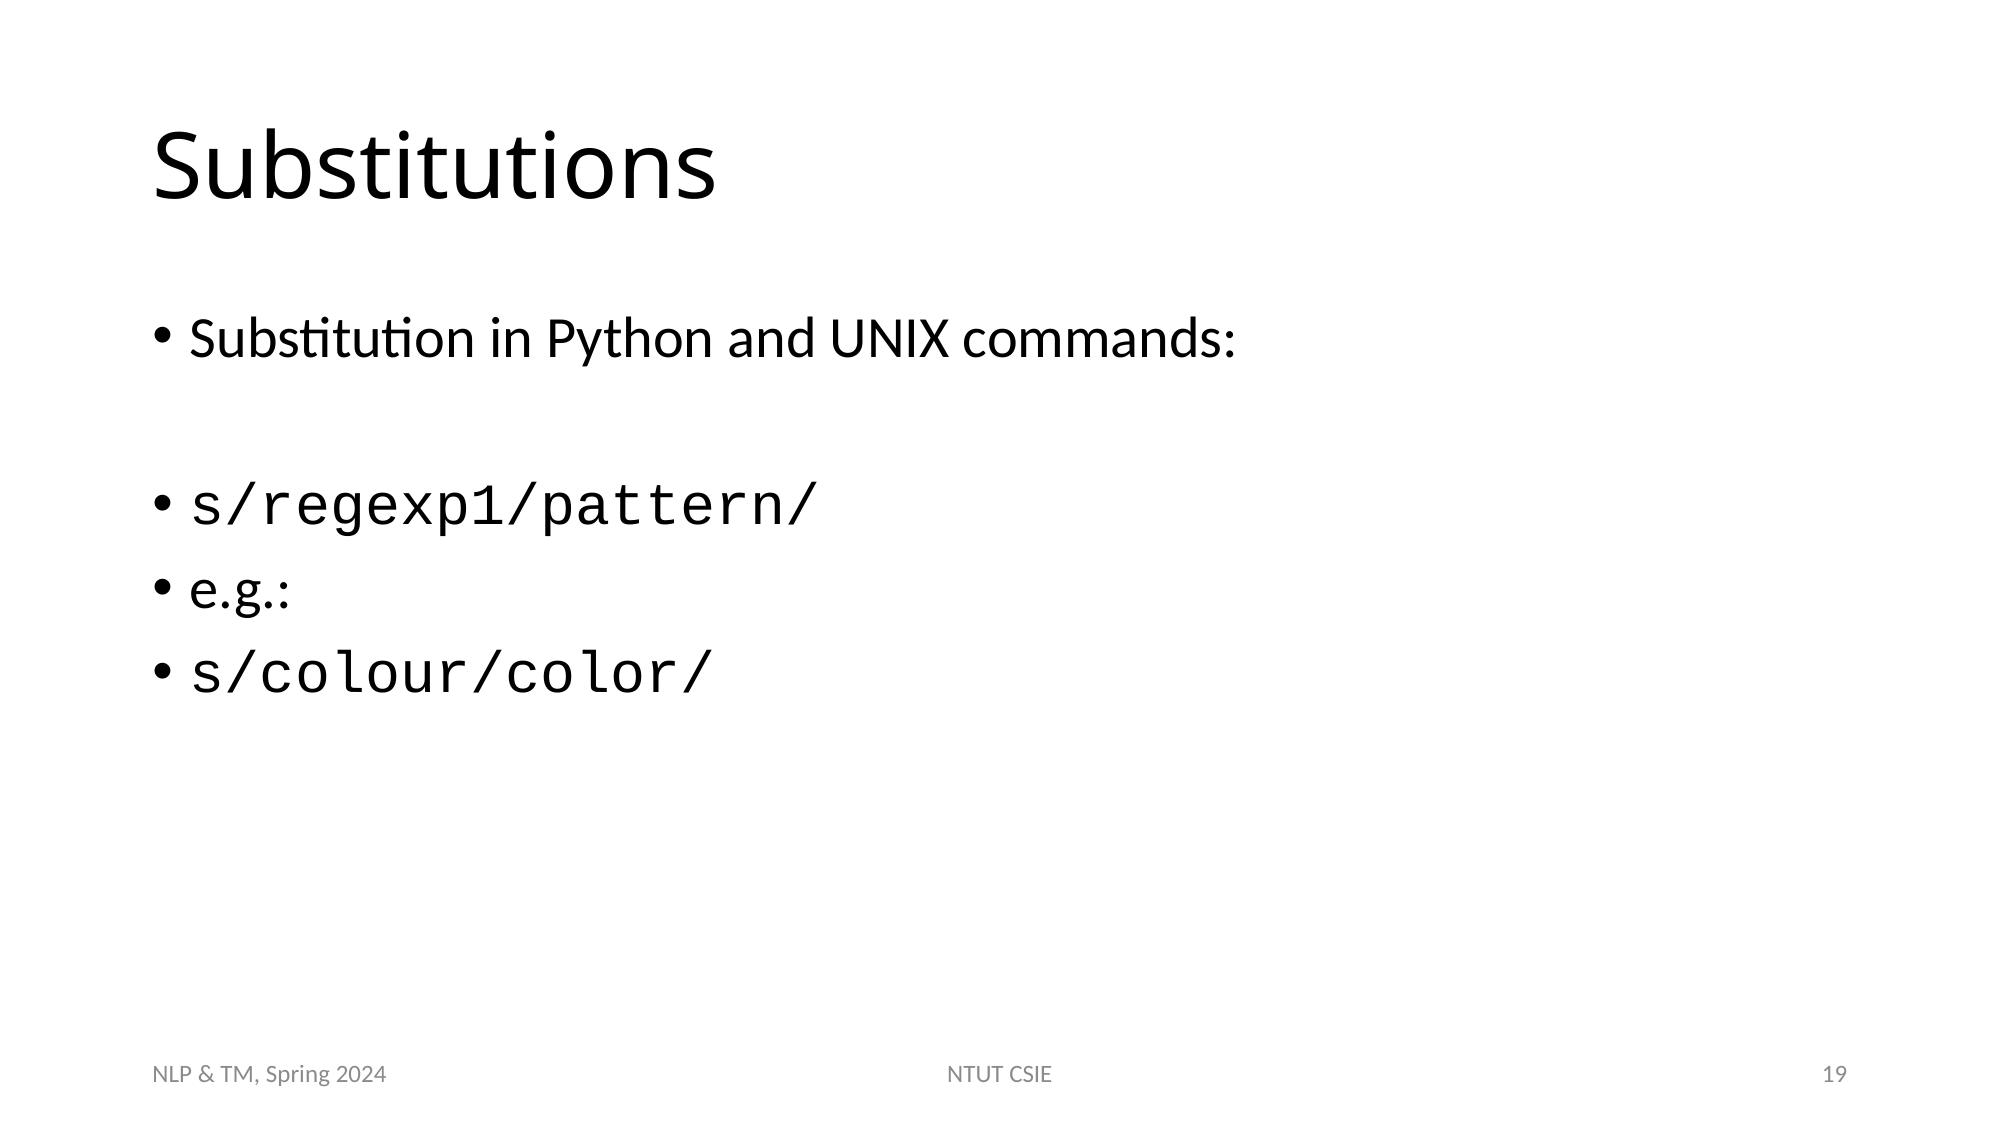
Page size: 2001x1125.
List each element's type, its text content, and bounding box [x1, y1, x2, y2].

list Substitution in Python and UNIX commands: s/regexp1/pattern/ e.g.: s/colour/color/ [137, 299, 1863, 1014]
footer NTUT CSIE [662, 1042, 1338, 1103]
slide_number 19 [1412, 1042, 1863, 1103]
slide_number NLP & TM, Spring 2024 [137, 1042, 588, 1103]
title Substitutions [137, 59, 1863, 278]
